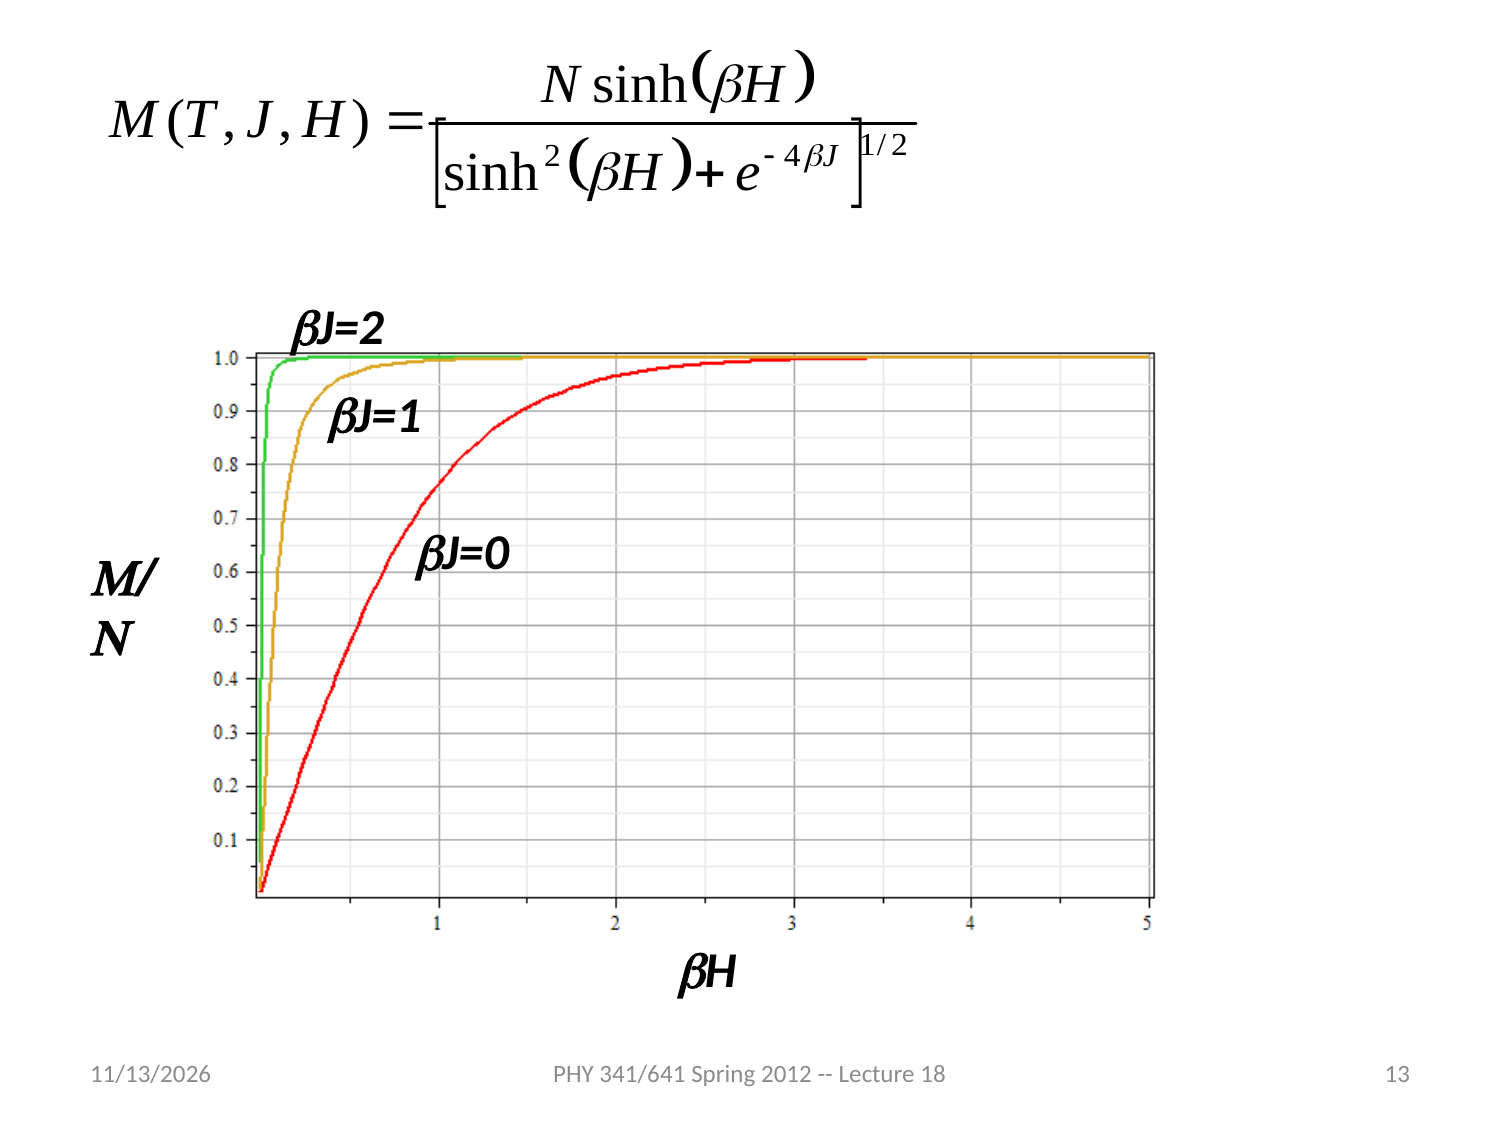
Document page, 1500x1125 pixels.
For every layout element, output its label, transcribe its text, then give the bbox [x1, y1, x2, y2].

slide_number 13 [1074, 1042, 1425, 1103]
text_box M/N [75, 537, 182, 673]
text_box bJ=2 [275, 287, 475, 335]
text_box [99, 49, 927, 216]
text_box bH [662, 971, 863, 1006]
picture [187, 337, 1163, 963]
footer PHY 341/641 Spring 2012 -- Lecture 18 [512, 1042, 988, 1103]
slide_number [75, 1042, 425, 1103]
